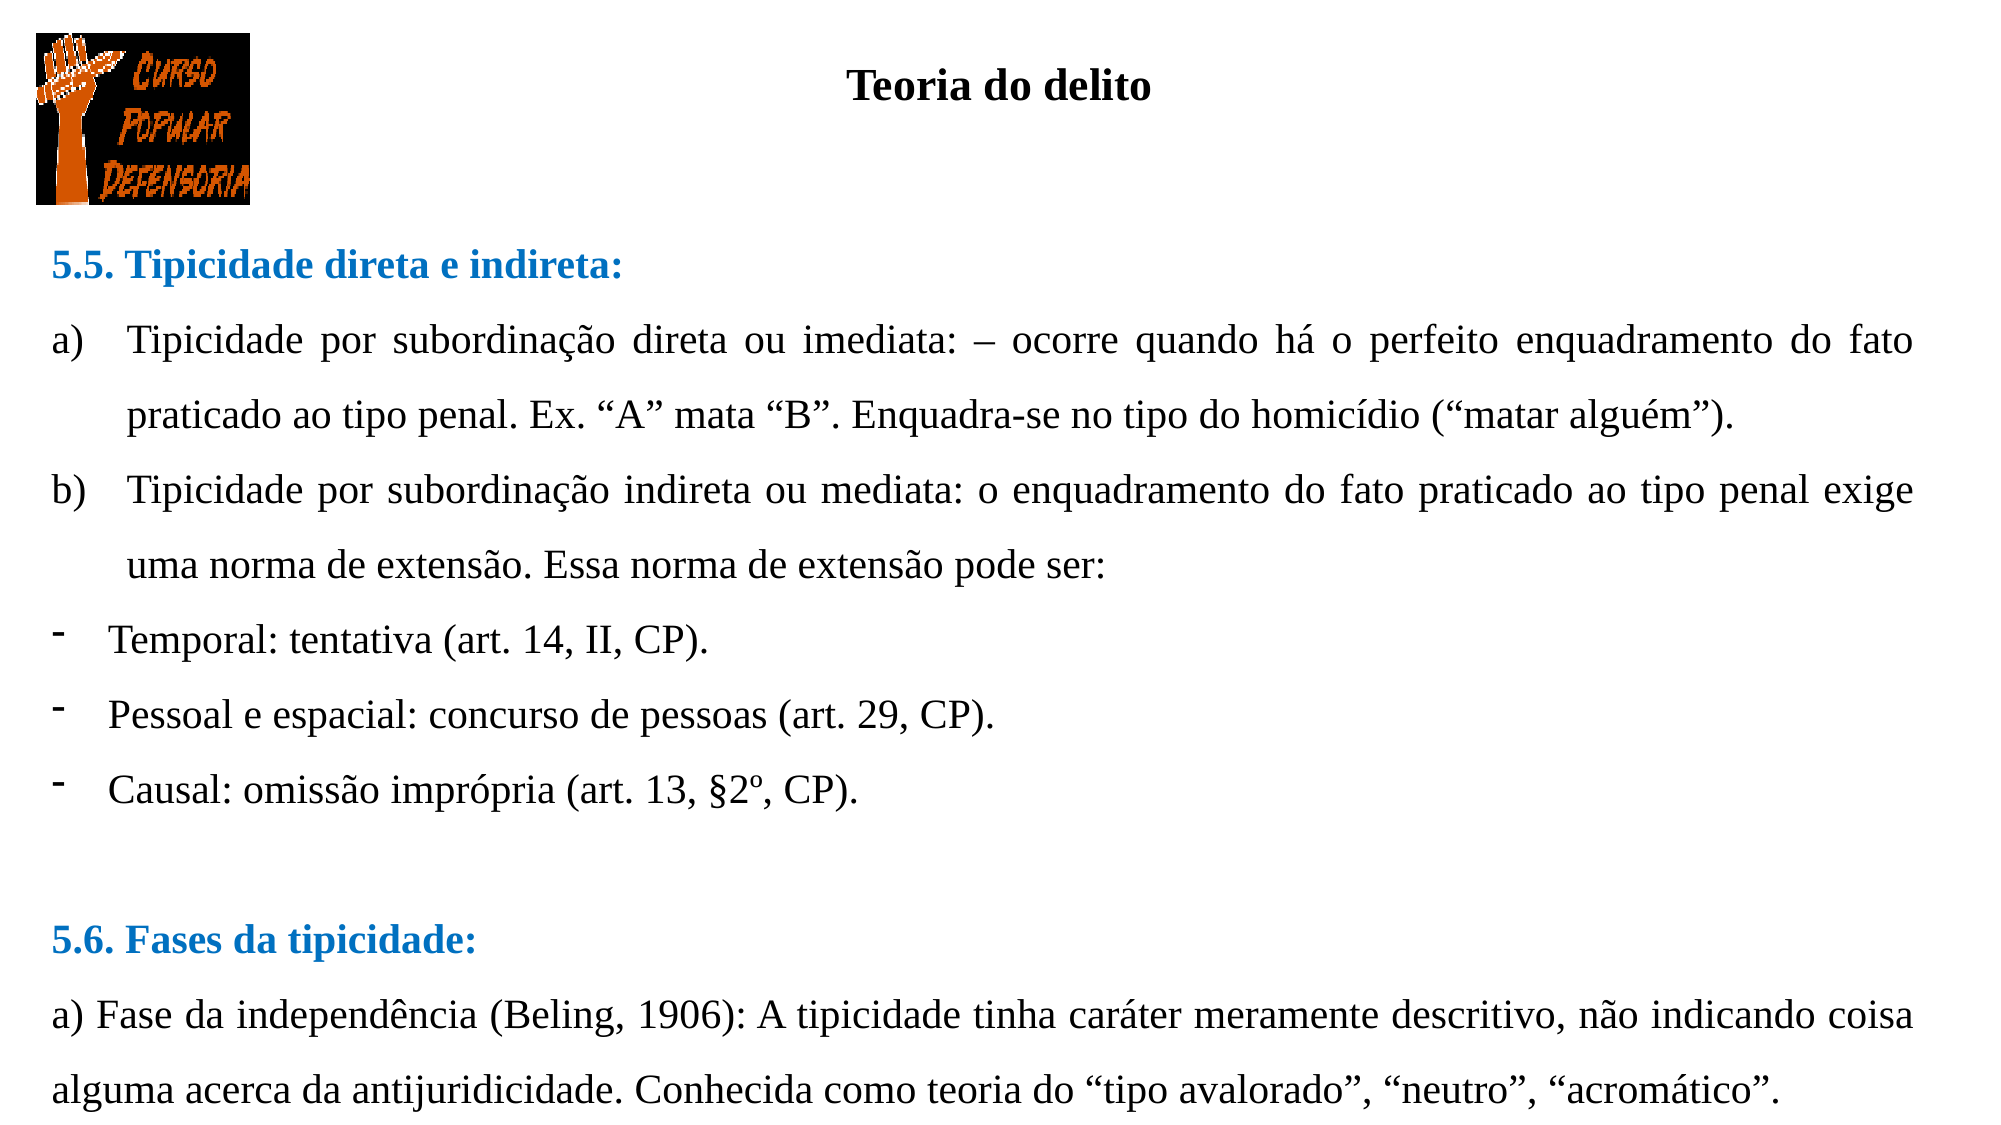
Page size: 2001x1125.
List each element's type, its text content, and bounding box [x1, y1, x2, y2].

picture [36, 33, 250, 205]
text_box 5.5. Tipicidade direta e indireta: Tipicidade por subordinação direta ou imediata: – ocorre quando há o perfeito enquadramento do fato praticado ao tipo penal. Ex. “A” mata “B”. Enquadra-se no tipo do homicídio (“matar alguém”). Tipicidade por subordinação indireta ou mediata: o enquadramento do fato praticado ao tipo penal exige uma norma de extensão. Essa norma de extensão pode ser: Temporal: tentativa (art. 14, II, CP). Pessoal e espacial: concurso de pessoas (art. 29, CP). Causal: omissão imprópria (art. 13, §2º, CP). 5.6. Fases da tipicidade: a) Fase da independência (Beling, 1906): A tipicidade tinha caráter meramente descritivo, não indicando coisa alguma acerca da antijuridicidade. Conhecida como teoria do “tipo avalorado”, “neutro”, “acromático”. [36, 204, 1931, 1125]
text_box Teoria do delito [831, 53, 1168, 118]
